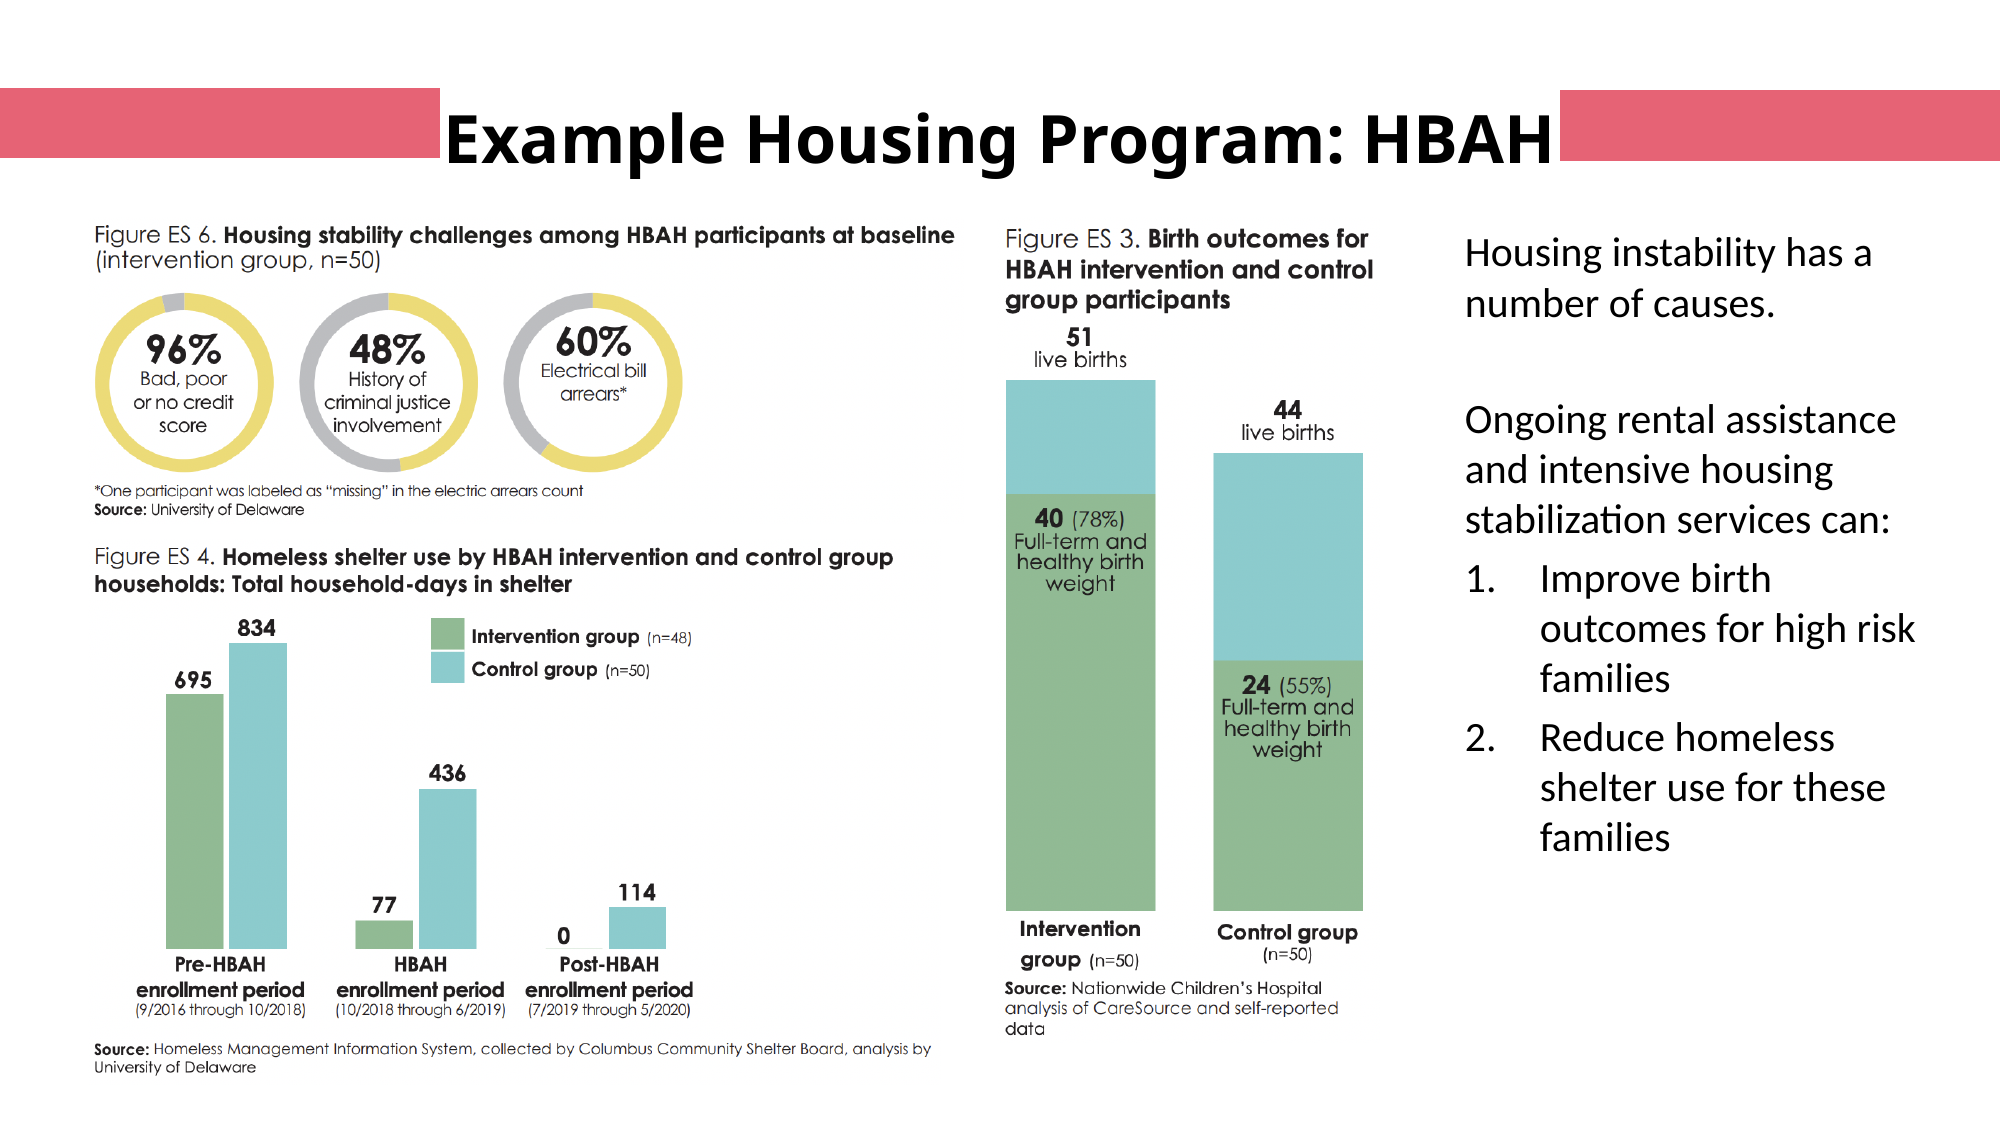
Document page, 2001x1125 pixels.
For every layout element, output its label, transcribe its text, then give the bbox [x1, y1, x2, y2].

picture [88, 539, 941, 1085]
text_box Housing instability has a number of causes. Ongoing rental assistance and intensive housing stabilization services can: Improve birth outcomes for high risk families Reduce homeless shelter use for these families [1436, 217, 1952, 1096]
picture [997, 217, 1380, 1043]
picture [88, 217, 964, 524]
text_box Example Housing Program: HBAH [427, 89, 1573, 184]
text_box [1560, 90, 2000, 161]
text_box [0, 88, 440, 158]
